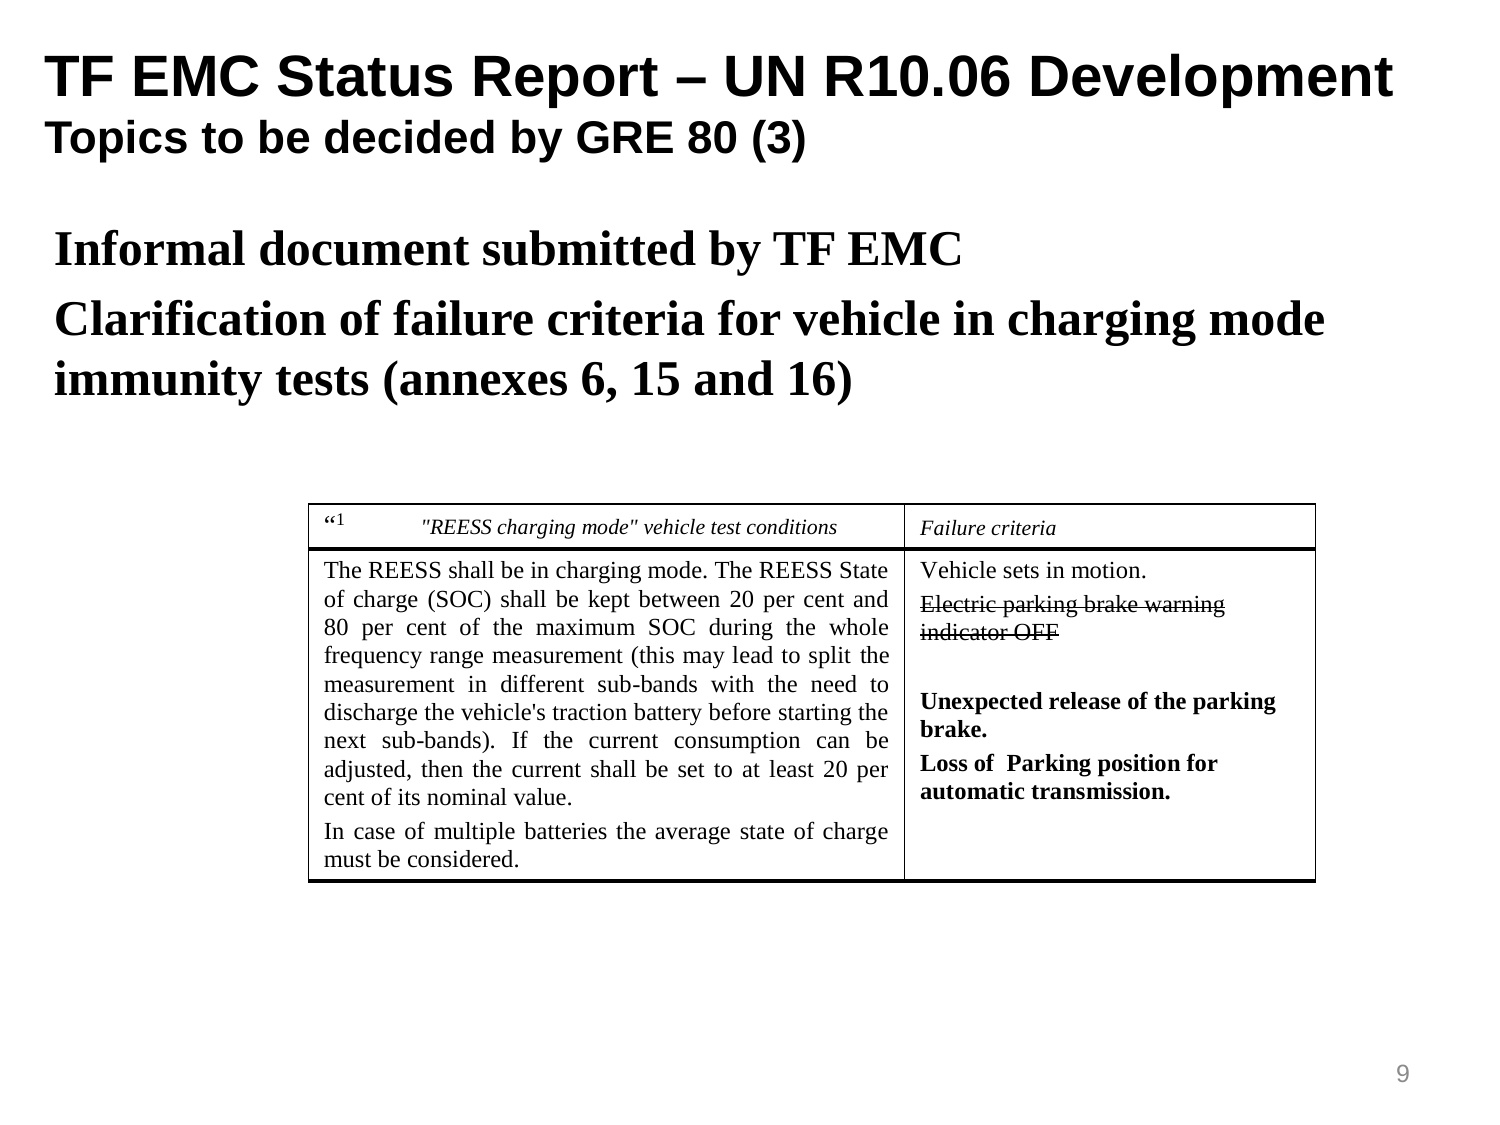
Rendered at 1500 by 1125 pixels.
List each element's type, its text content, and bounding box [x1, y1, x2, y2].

text_box TF EMC Status Report – UN R10.06 Development Topics to be decided by GRE 80 (3) [29, 30, 1447, 197]
text_box Informal document submitted by TF EMC Clarification of failure criteria for vehicle in charging mode immunity tests (annexes 6, 15 and 16) [39, 208, 1461, 420]
picture [0, 503, 1338, 918]
slide_number 9 [1074, 1042, 1425, 1103]
